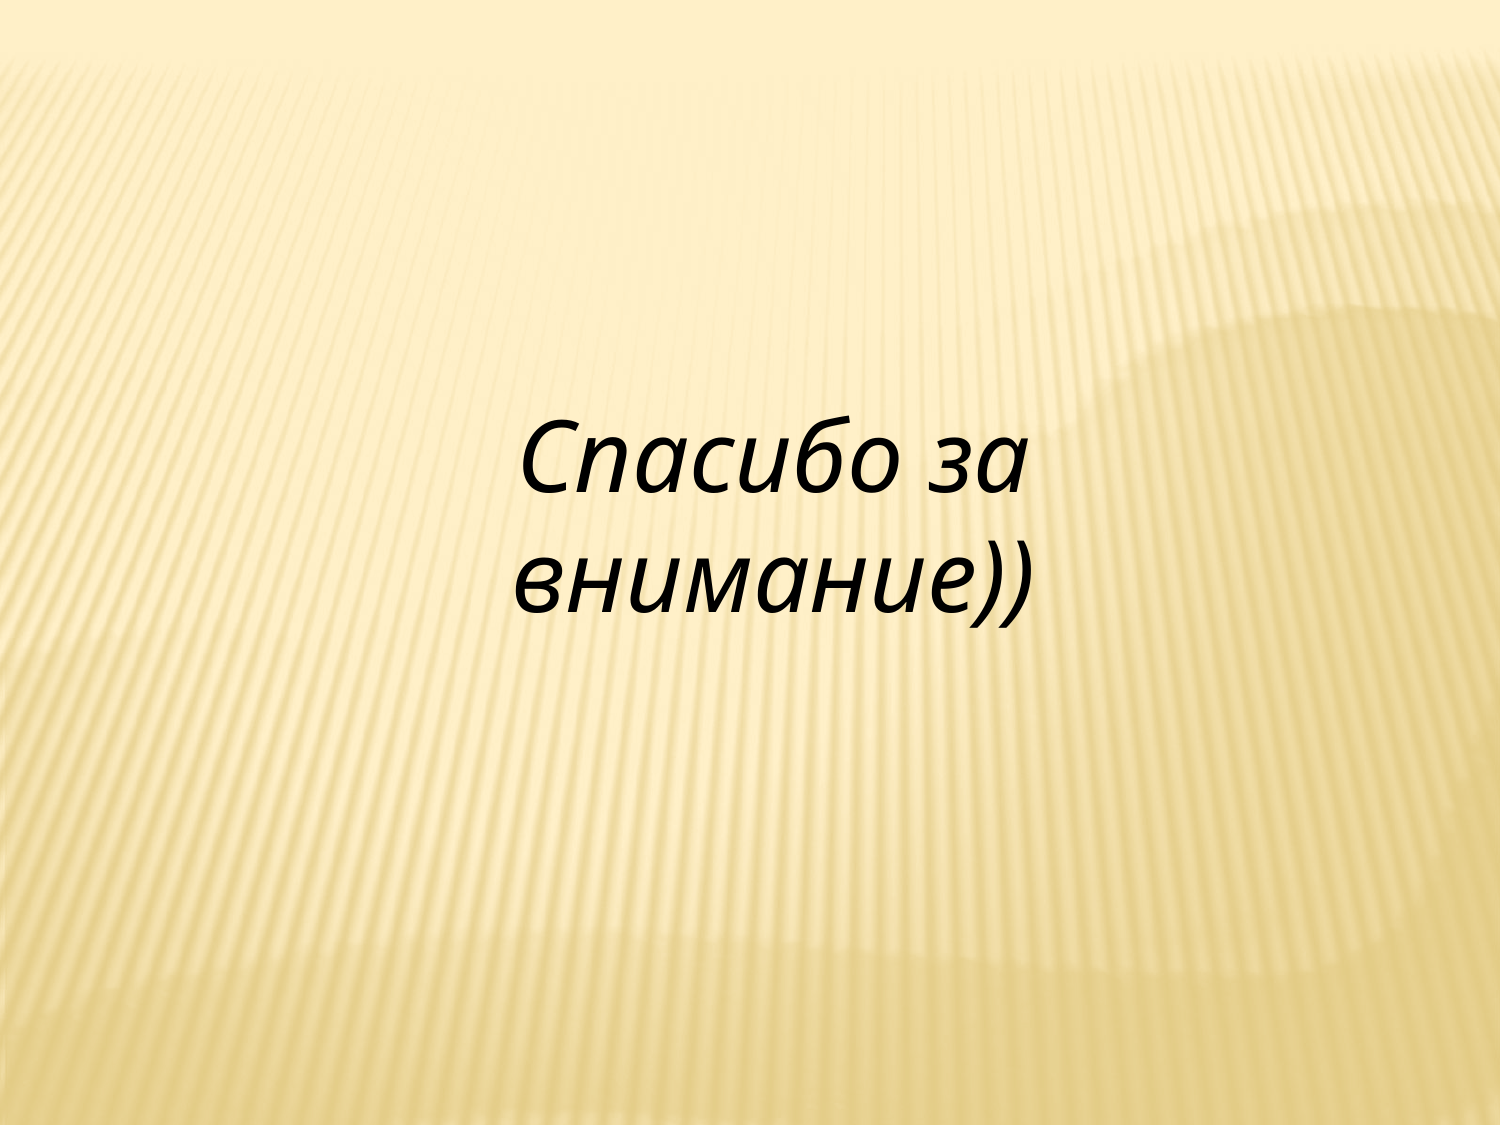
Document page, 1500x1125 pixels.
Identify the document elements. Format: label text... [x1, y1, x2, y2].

text_box Спасибо за внимание)) [312, 385, 1235, 640]
